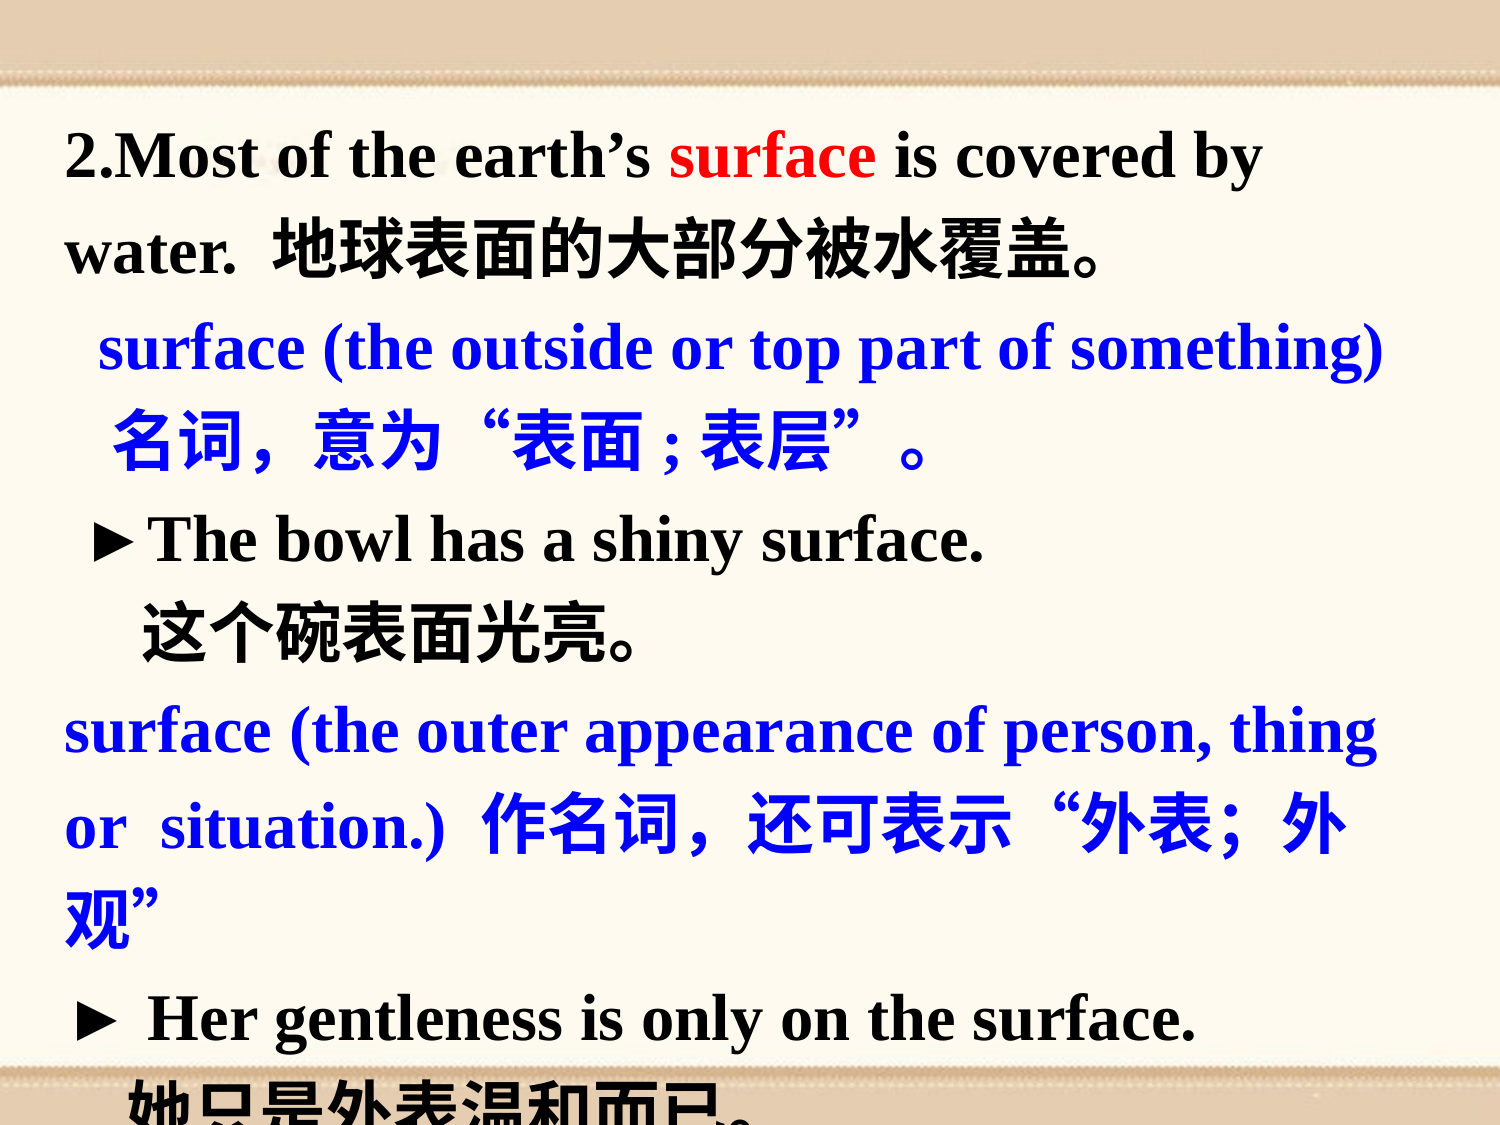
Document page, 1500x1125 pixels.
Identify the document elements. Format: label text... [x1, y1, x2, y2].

text_box 2.Most of the earth’s surface is covered by water. 地球表面的大部分被水覆盖。 surface (the outside or top part of something) 名词，意为“表面;表层”。 ►The bowl has a shiny surface. 这个碗表面光亮。 surface (the outer appearance of person, thing or situation.) 作名词，还可表示“外表；外观” ► Her gentleness is only on the surface. 她只是外表温和而已。 [50, 87, 1438, 1125]
picture [0, 0, 1500, 1125]
